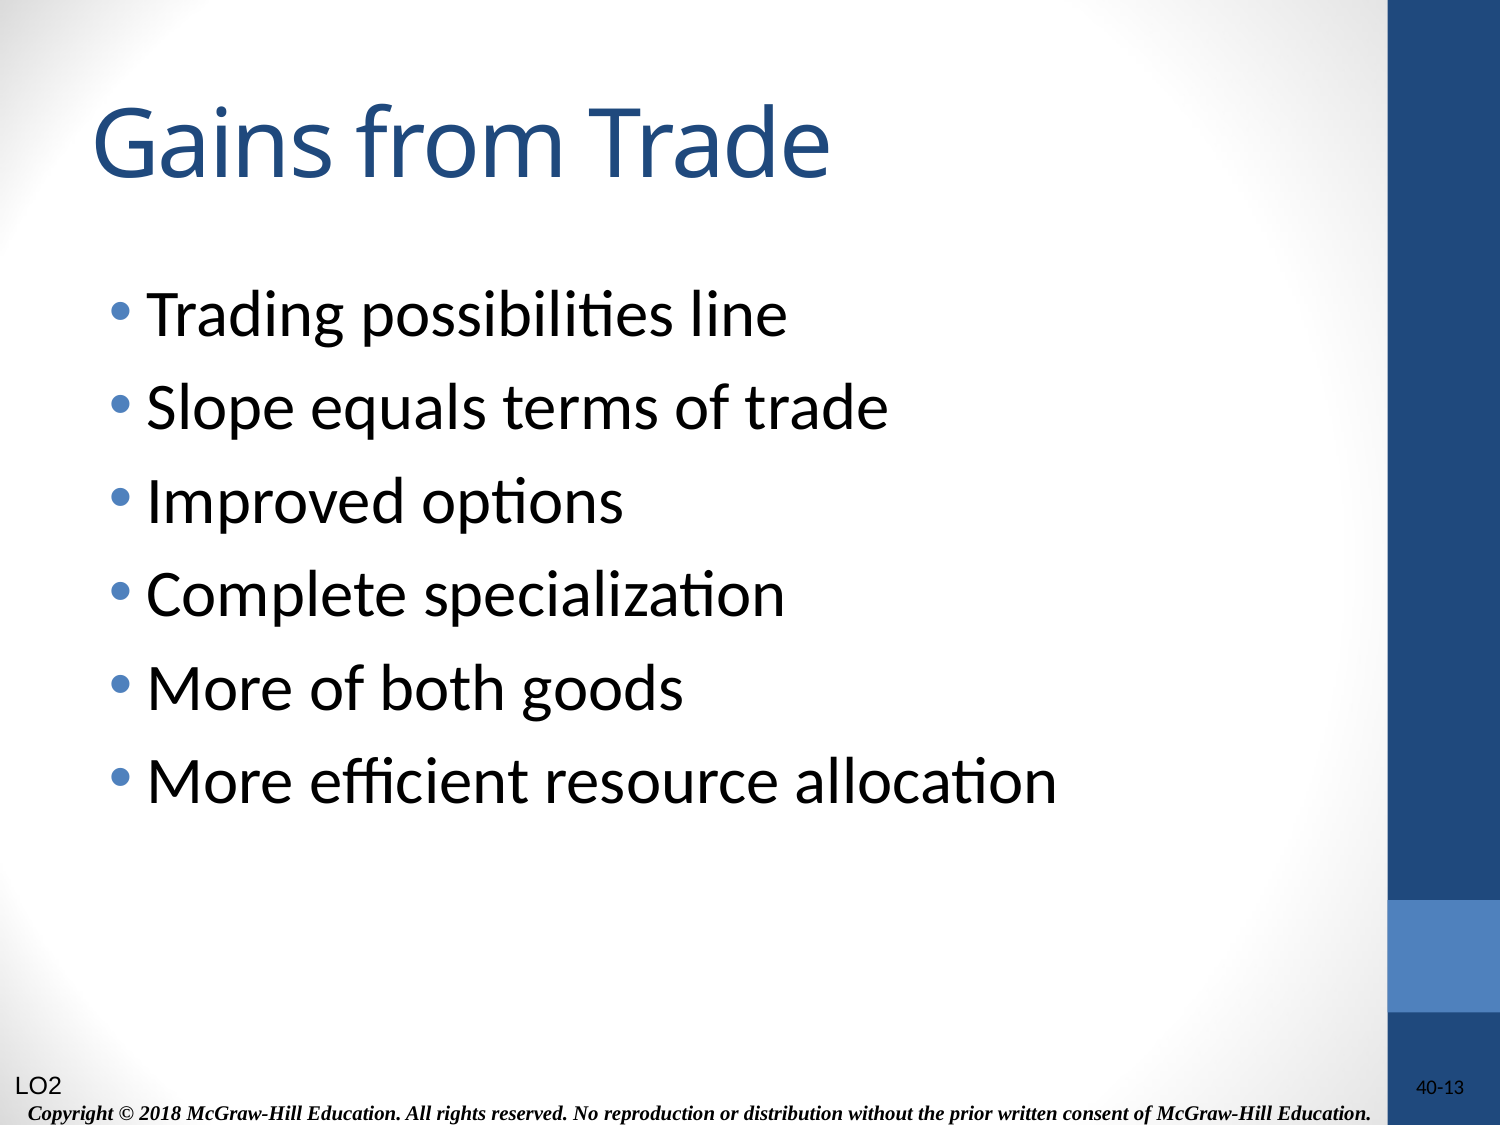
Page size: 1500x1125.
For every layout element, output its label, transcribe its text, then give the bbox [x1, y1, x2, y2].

list Trading possibilities line Slope equals terms of trade Improved options Complete specialization More of both goods More efficient resource allocation [75, 262, 1325, 1050]
picture [0, 0, 1387, 1125]
title Gains from Trade [75, 45, 1325, 233]
text_box LO2 [0, 1062, 146, 1108]
